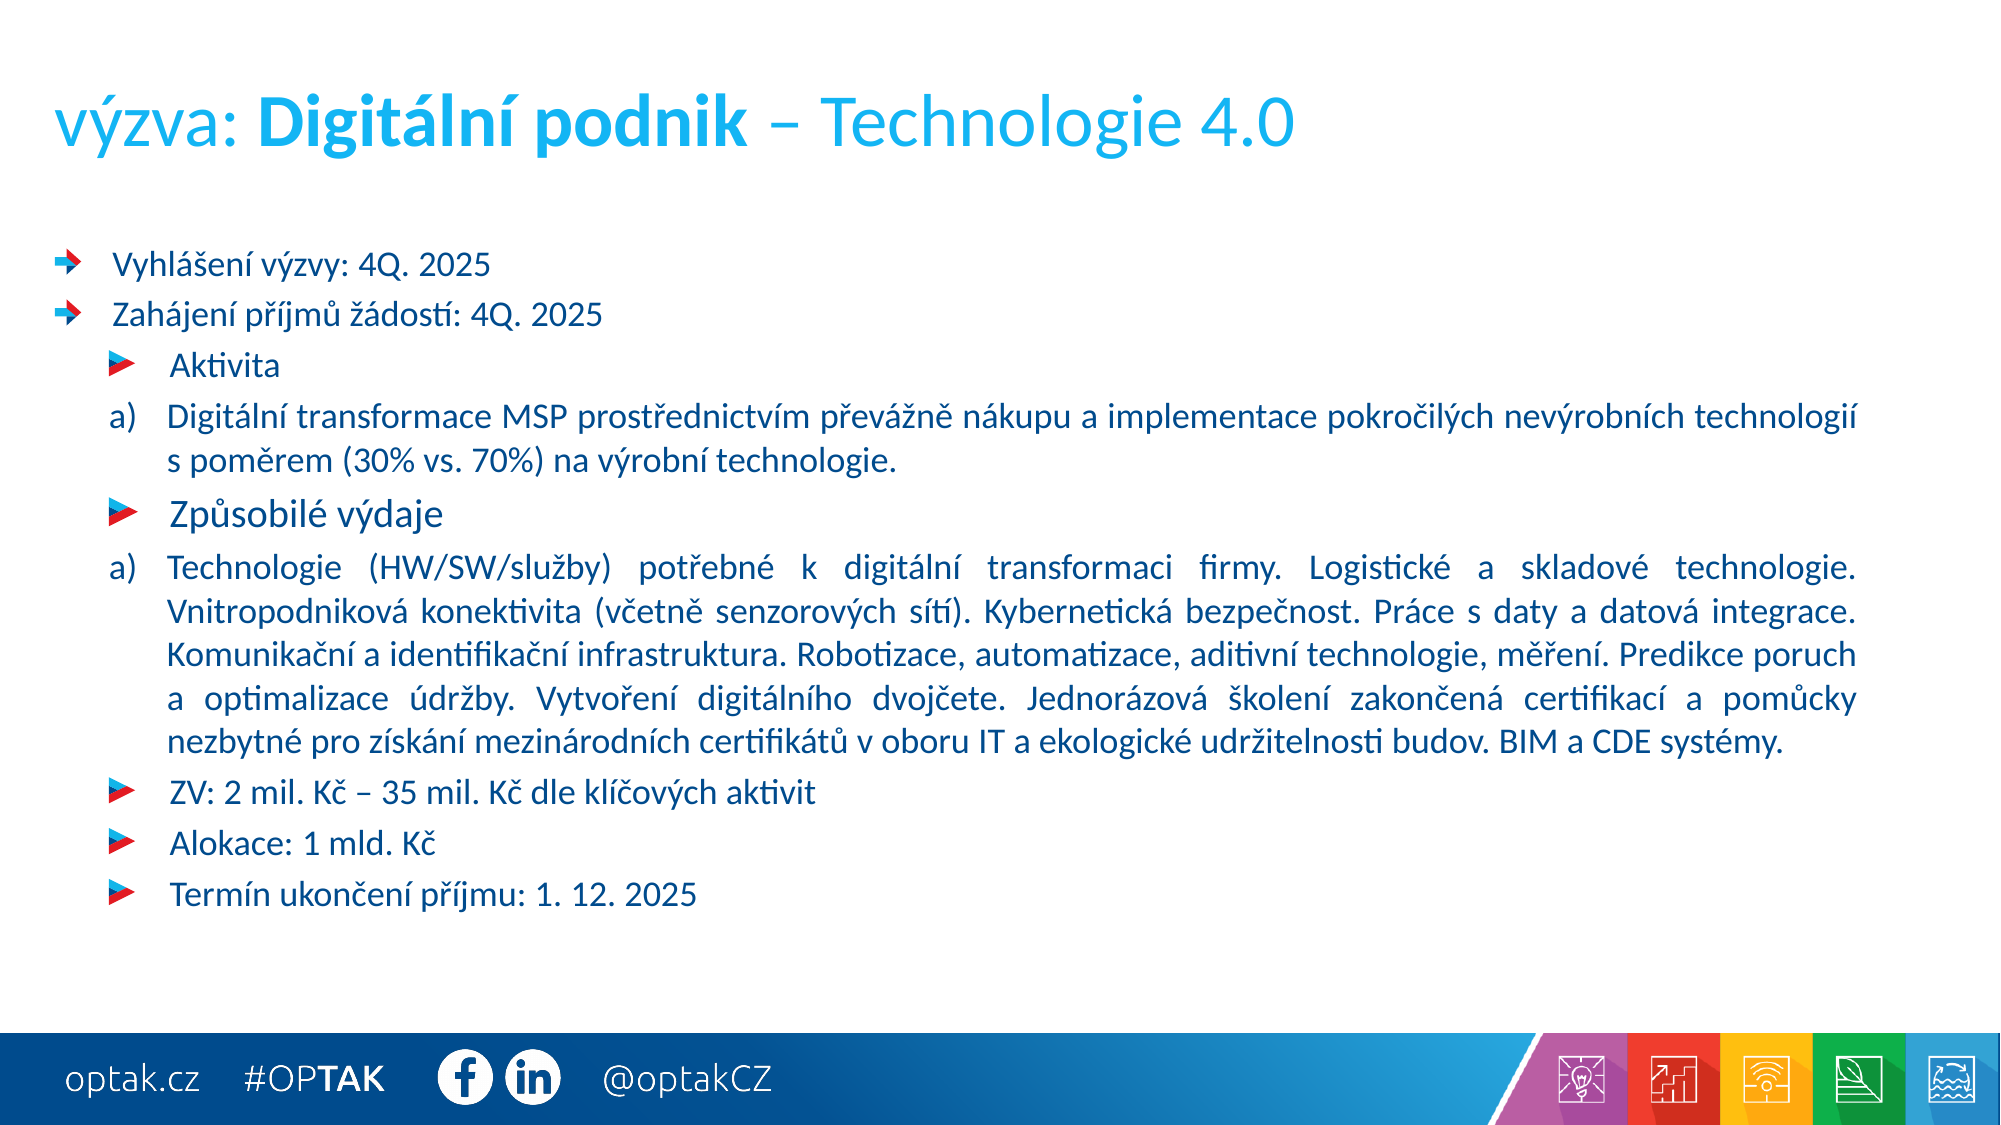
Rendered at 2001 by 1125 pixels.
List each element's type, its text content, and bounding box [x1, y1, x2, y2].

title výzva: Digitální podnik – Technologie 4.0 [54, 70, 1858, 162]
picture [0, 1033, 2000, 1125]
list Vyhlášení výzvy: 4Q. 2025 Zahájení příjmů žádostí: 4Q. 2025 Aktivita Digitální transformace MSP prostřednictvím převážně nákupu a implementace pokročilých nevýrobních technologií s poměrem (30% vs. 70%) na výrobní technologie. Způsobilé výdaje Technologie (HW/SW/služby) potřebné k digitální transformaci firmy. Logistické a skladové technologie. Vnitropodniková konektivita (včetně senzorových sítí). Kybernetická bezpečnost. Práce s daty a datová integrace. Komunikační a identifikační infrastruktura. Robotizace, automatizace, aditivní technologie, měření. Predikce poruch a optimalizace údržby. Vytvoření digitálního dvojčete. Jednorázová školení zakončená certifikací a pomůcky nezbytné pro získání mezinárodních certifikátů v oboru IT a ekologické udržitelnosti budov. BIM a CDE systémy. ZV: 2 mil. Kč – 35 mil. Kč dle klíčových aktivit Alokace: 1 mld. Kč Termín ukončení příjmu: 1. 12. 2025 [54, 180, 1858, 945]
